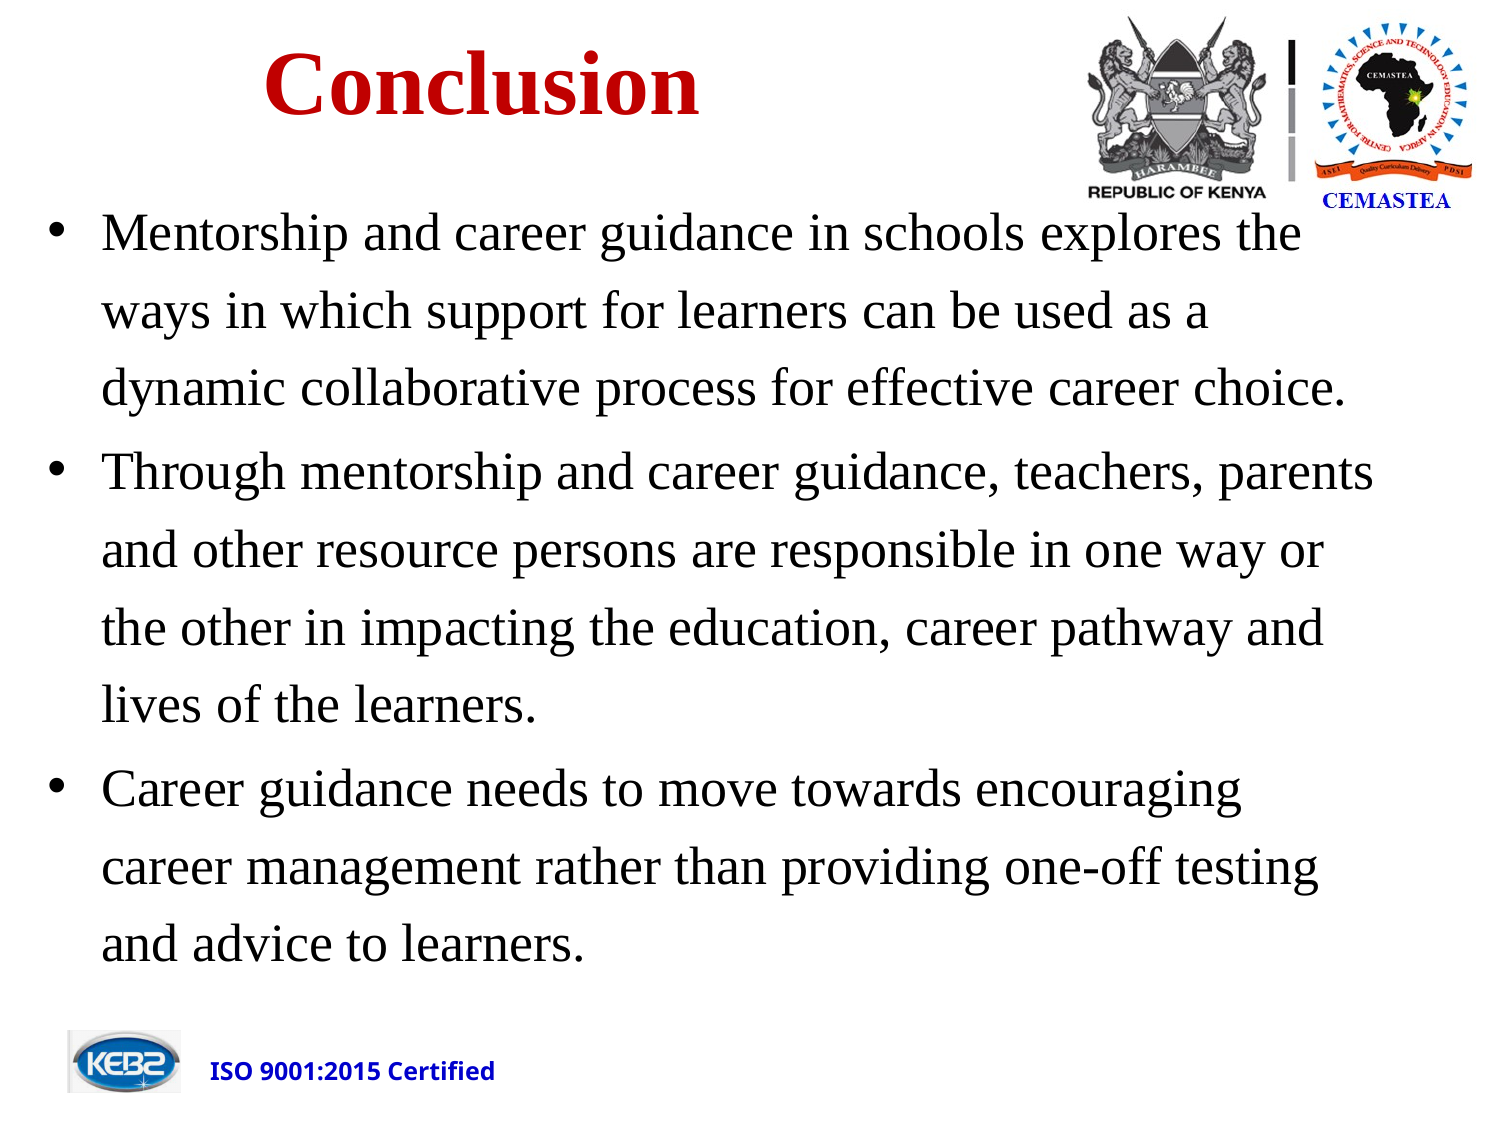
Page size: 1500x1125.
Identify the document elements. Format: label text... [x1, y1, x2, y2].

title Conclusion [41, 0, 923, 156]
picture [67, 1030, 181, 1093]
list Mentorship and career guidance in schools explores the ways in which support for learners can be used as a dynamic collaborative process for effective career choice. Through mentorship and career guidance, teachers, parents and other resource persons are responsible in one way or the other in impacting the education, career pathway and lives of the learners. Career guidance needs to move towards encouraging career management rather than providing one-off testing and advice to learners. [32, 175, 1393, 995]
picture [1059, 9, 1500, 225]
